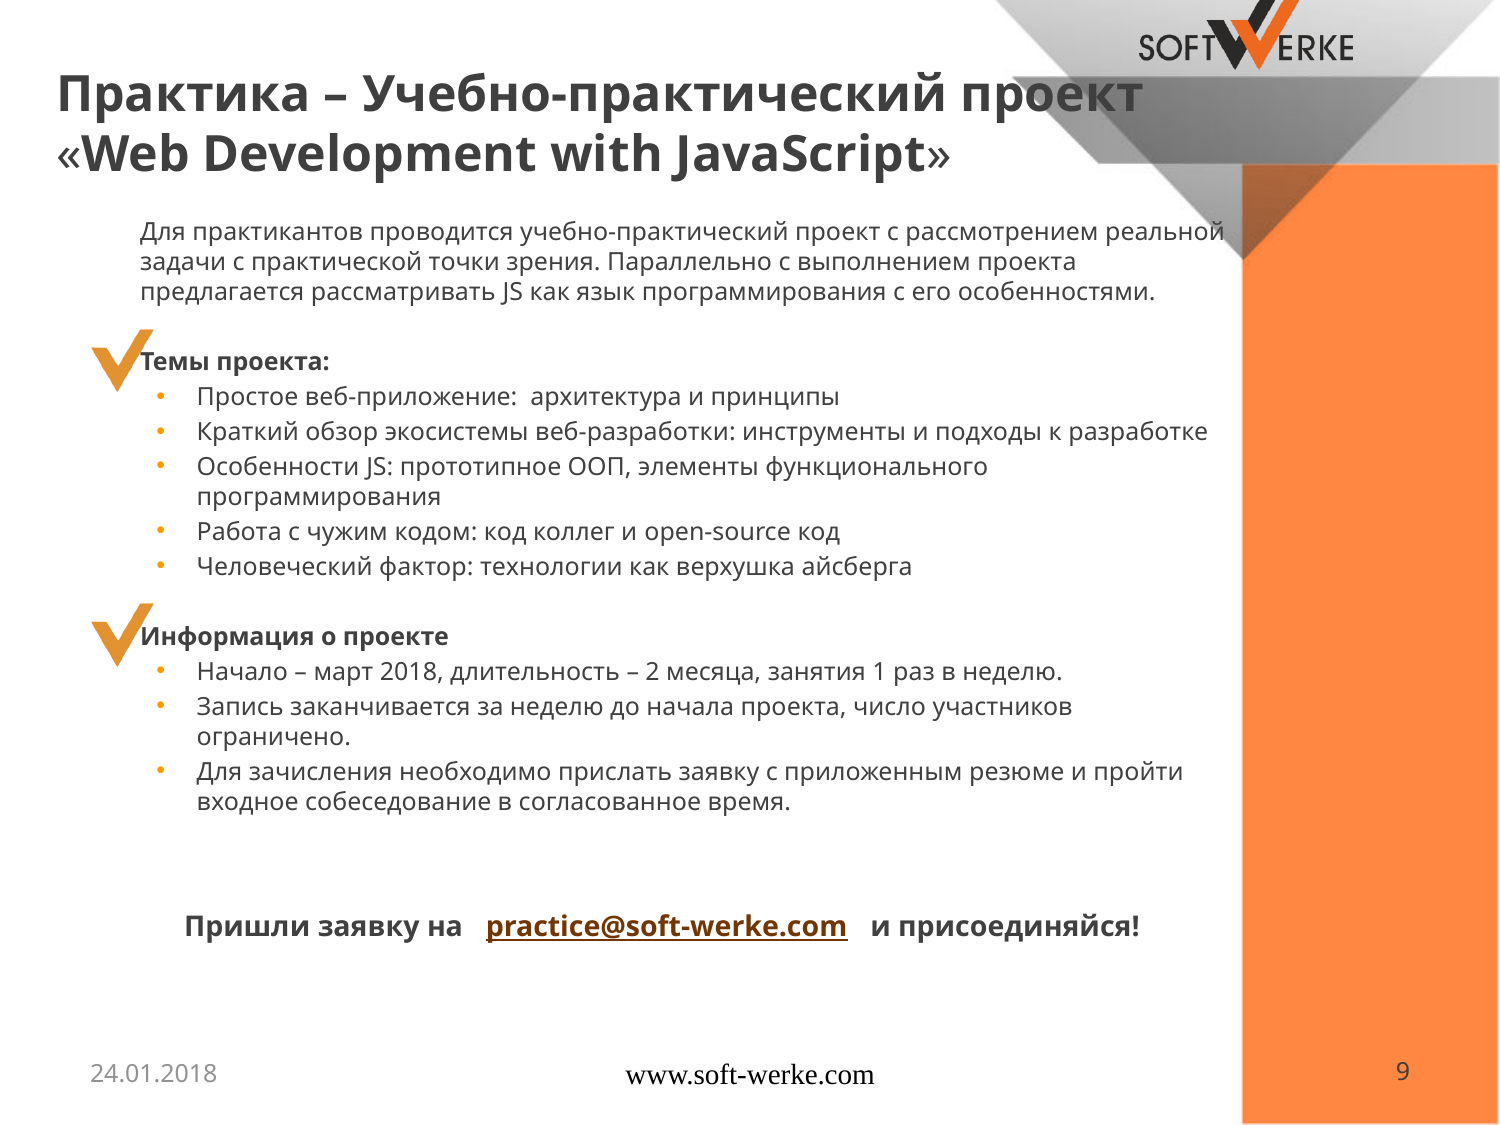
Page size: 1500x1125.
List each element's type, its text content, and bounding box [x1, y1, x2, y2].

list Для практикантов проводится учебно-практический проект с рассмотрением реальной задачи с практической точки зрения. Параллельно с выполнением проекта предлагается рассматривать JS как язык программирования с его особенностями. Темы проекта: Простое веб-приложение: архитектура и принципы Краткий обзор экосистемы веб-разработки: инструменты и подходы к разработке Особенности JS: прототипное ООП, элементы функционального программирования Работа с чужим кодом: код коллег и open-source код Человеческий фактор: технологии как верхушка айсберга Информация о проекте Начало – март 2018, длительность – 2 месяца, занятия 1 раз в неделю. Запись заканчивается за неделю до начала проекта, число участников ограничено. Для зачисления необходимо прислать заявку с приложенным резюме и пройти входное собеседование в согласованное время. Пришли заявку на practice@soft-werke.com и присоединяйся! [76, 208, 1248, 1012]
title Практика – Учебно-практический проект «Web Development with JavaScript» [41, 54, 1341, 205]
footer www.soft-werke.com [512, 1042, 988, 1103]
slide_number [75, 1042, 425, 1103]
slide_number 9 [1074, 1042, 1425, 1103]
picture [91, 603, 154, 667]
picture [993, 0, 1500, 1125]
picture [91, 329, 154, 392]
